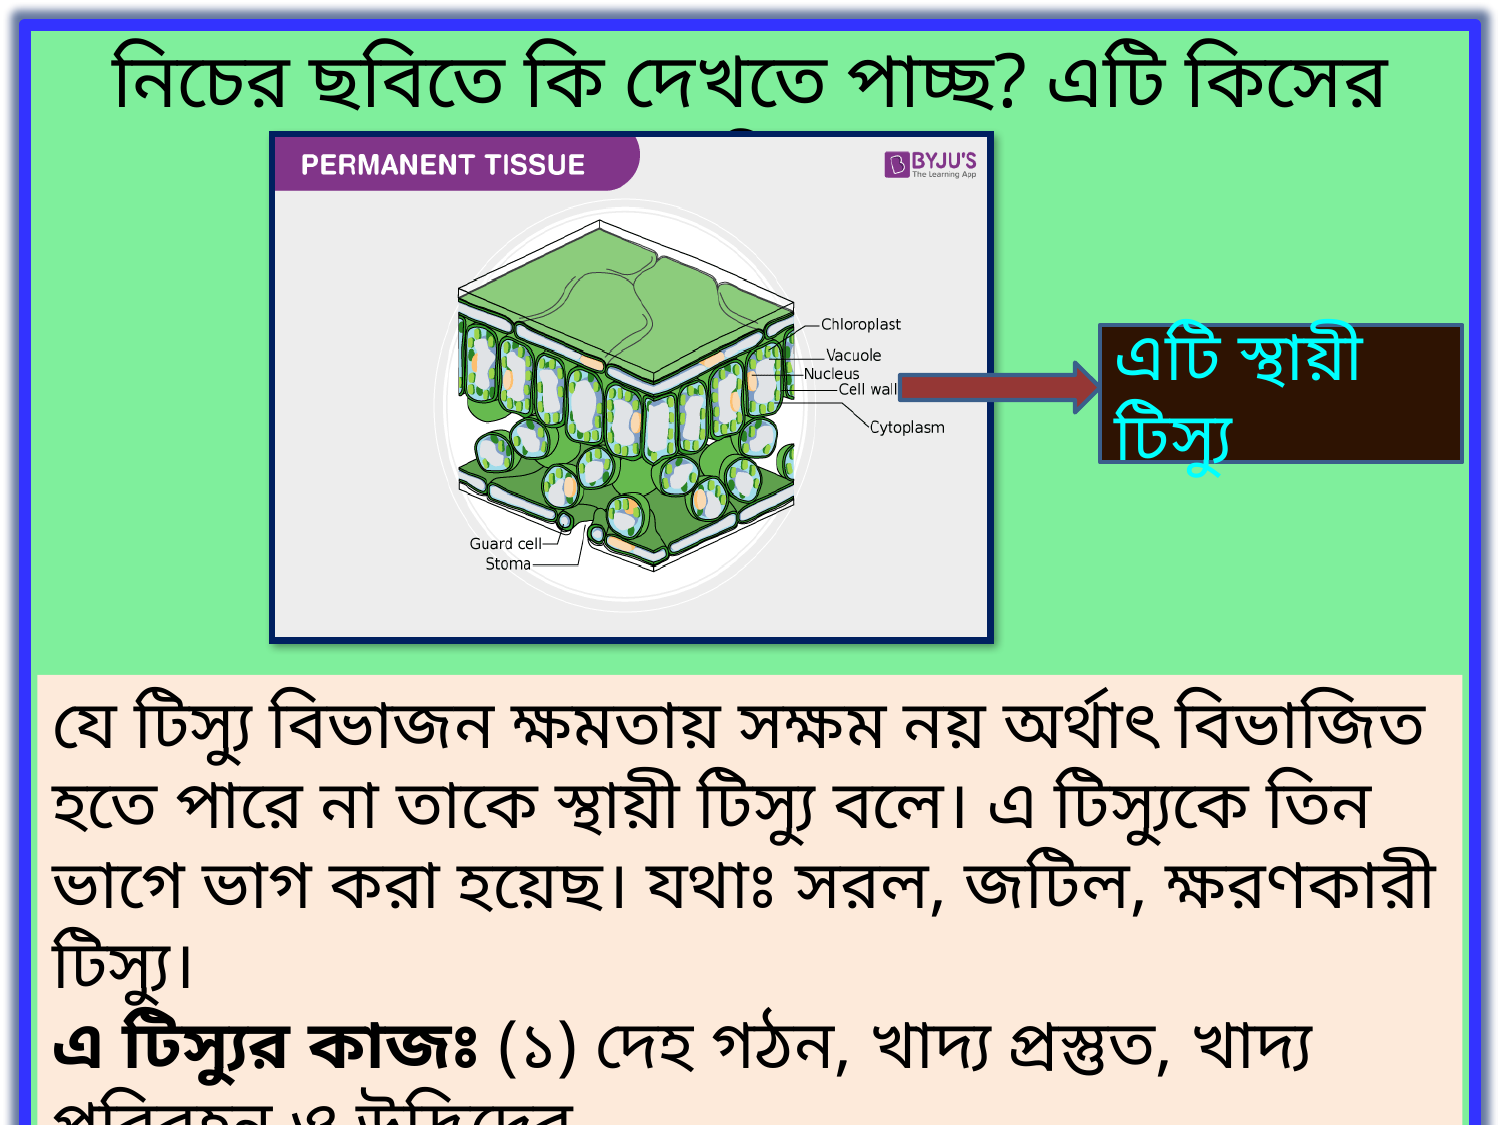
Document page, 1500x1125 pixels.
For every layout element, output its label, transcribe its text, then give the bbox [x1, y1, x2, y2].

picture [274, 137, 988, 638]
text_box [991, 360, 1098, 415]
text_box এটি স্থায়ী টিস্যু [1098, 323, 1464, 464]
text_box নিচের ছবিতে কি দেখতে পাচ্ছ? এটি কিসের ছবিঃ [24, 24, 1475, 1125]
text_box যে টিস্যু বিভাজন ক্ষমতায় সক্ষম নয় অর্থাৎ বিভাজিত হতে পারে না তাকে স্থায়ী টিস্যু বলে। এ টিস্যুকে তিন ভাগে ভাগ করা হয়েছ। যথাঃ সরল, জটিল, ক্ষরণকারী টিস্যু। এ টিস্যুর কাজঃ (১) দেহ গঠন, খাদ্য প্রস্তুত, খাদ্য পরিবহন ও উদ্ভিদের দৃঢ়তা প্রদান করা। [37, 674, 1463, 1125]
